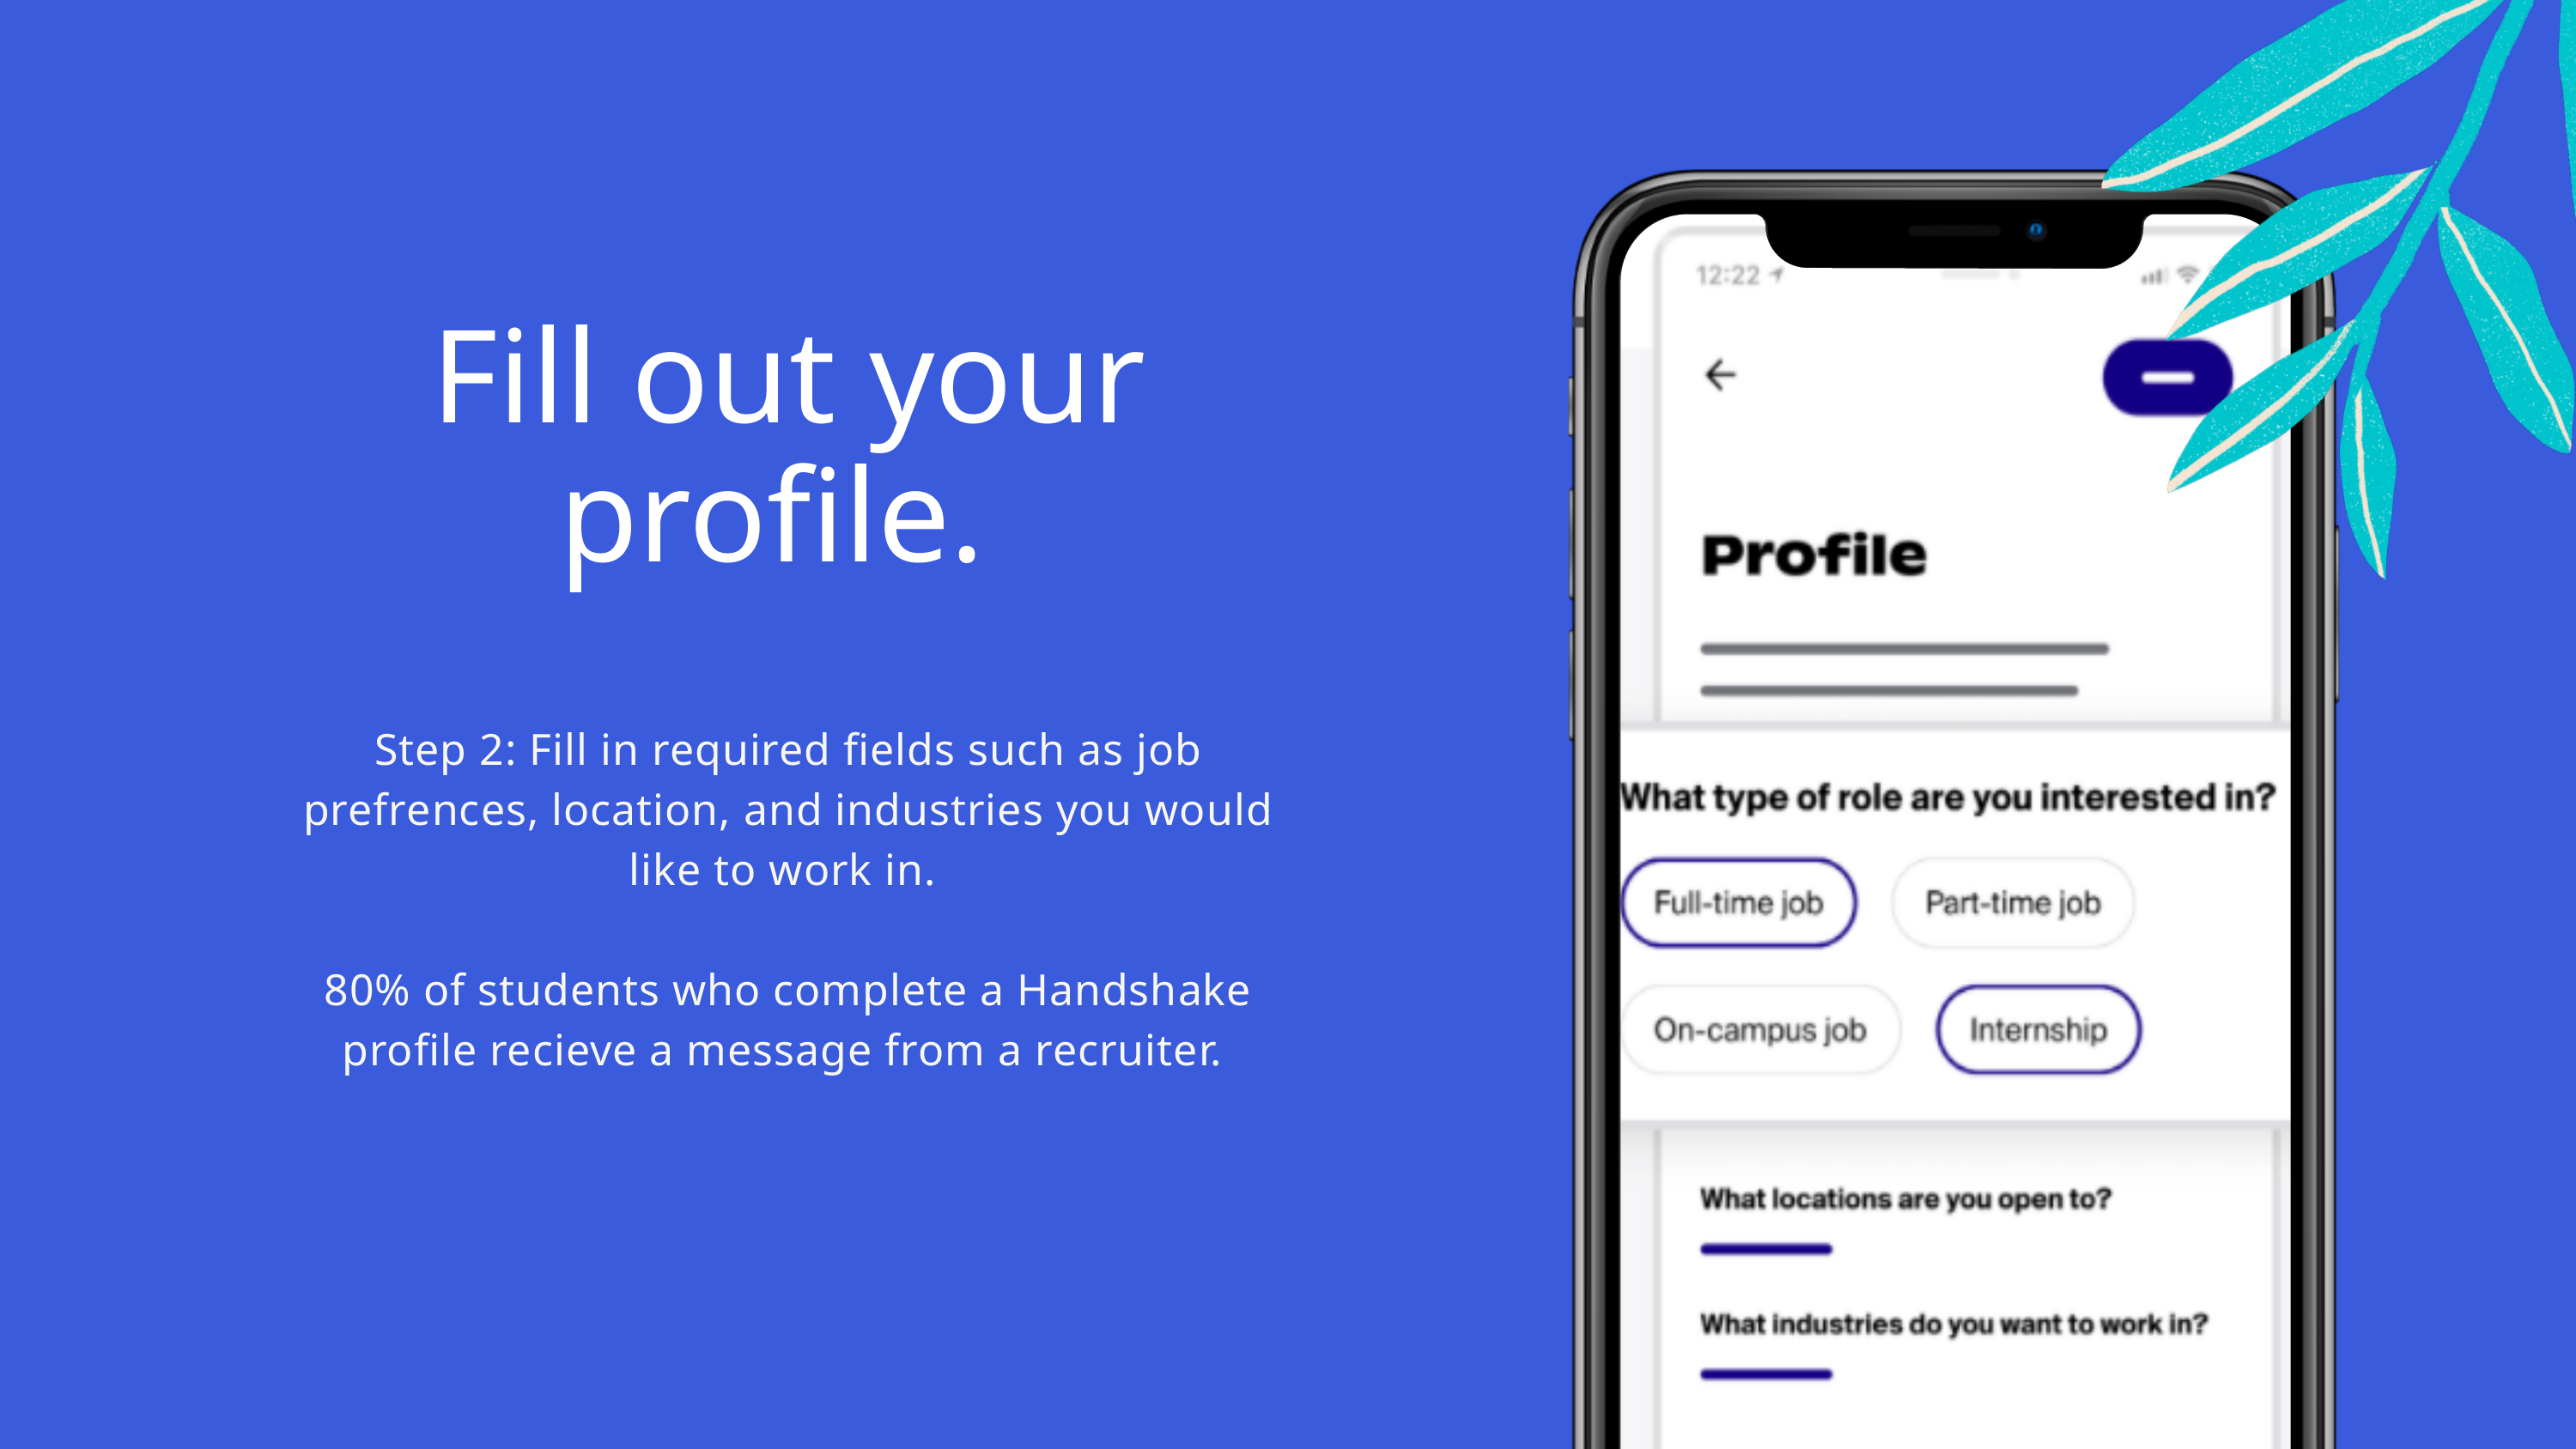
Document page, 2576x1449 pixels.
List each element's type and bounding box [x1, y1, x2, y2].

picture [2024, 0, 2576, 585]
text_box [289, 300, 1289, 1071]
text_box [1568, 169, 2342, 1449]
